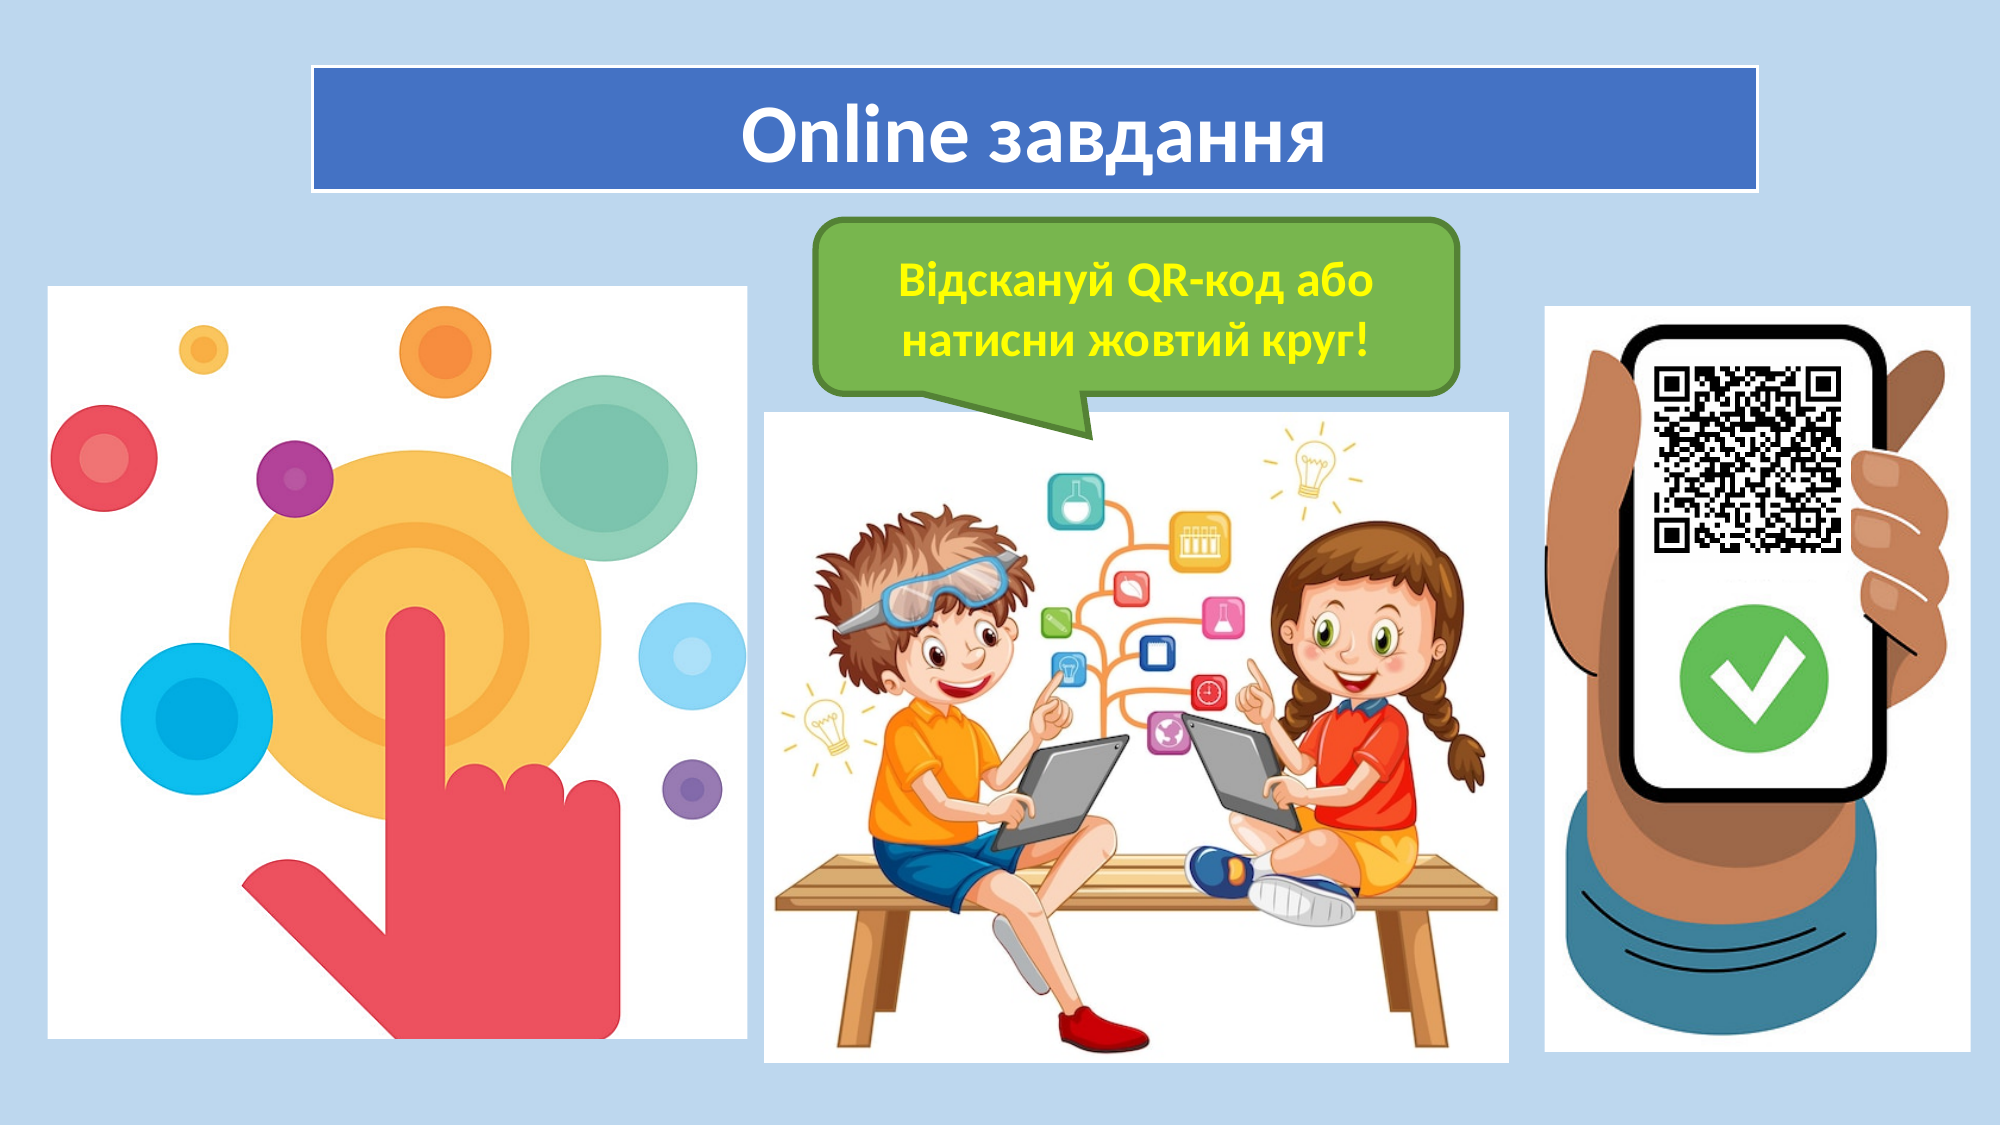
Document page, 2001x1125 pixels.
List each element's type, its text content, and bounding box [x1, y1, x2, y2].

picture [764, 412, 1509, 1063]
picture [47, 286, 748, 1039]
text_box Online завдання [311, 65, 1759, 193]
text_box Відскануй QR-код або натисни жовтий круг! [814, 218, 1459, 412]
picture [1544, 306, 1971, 1052]
